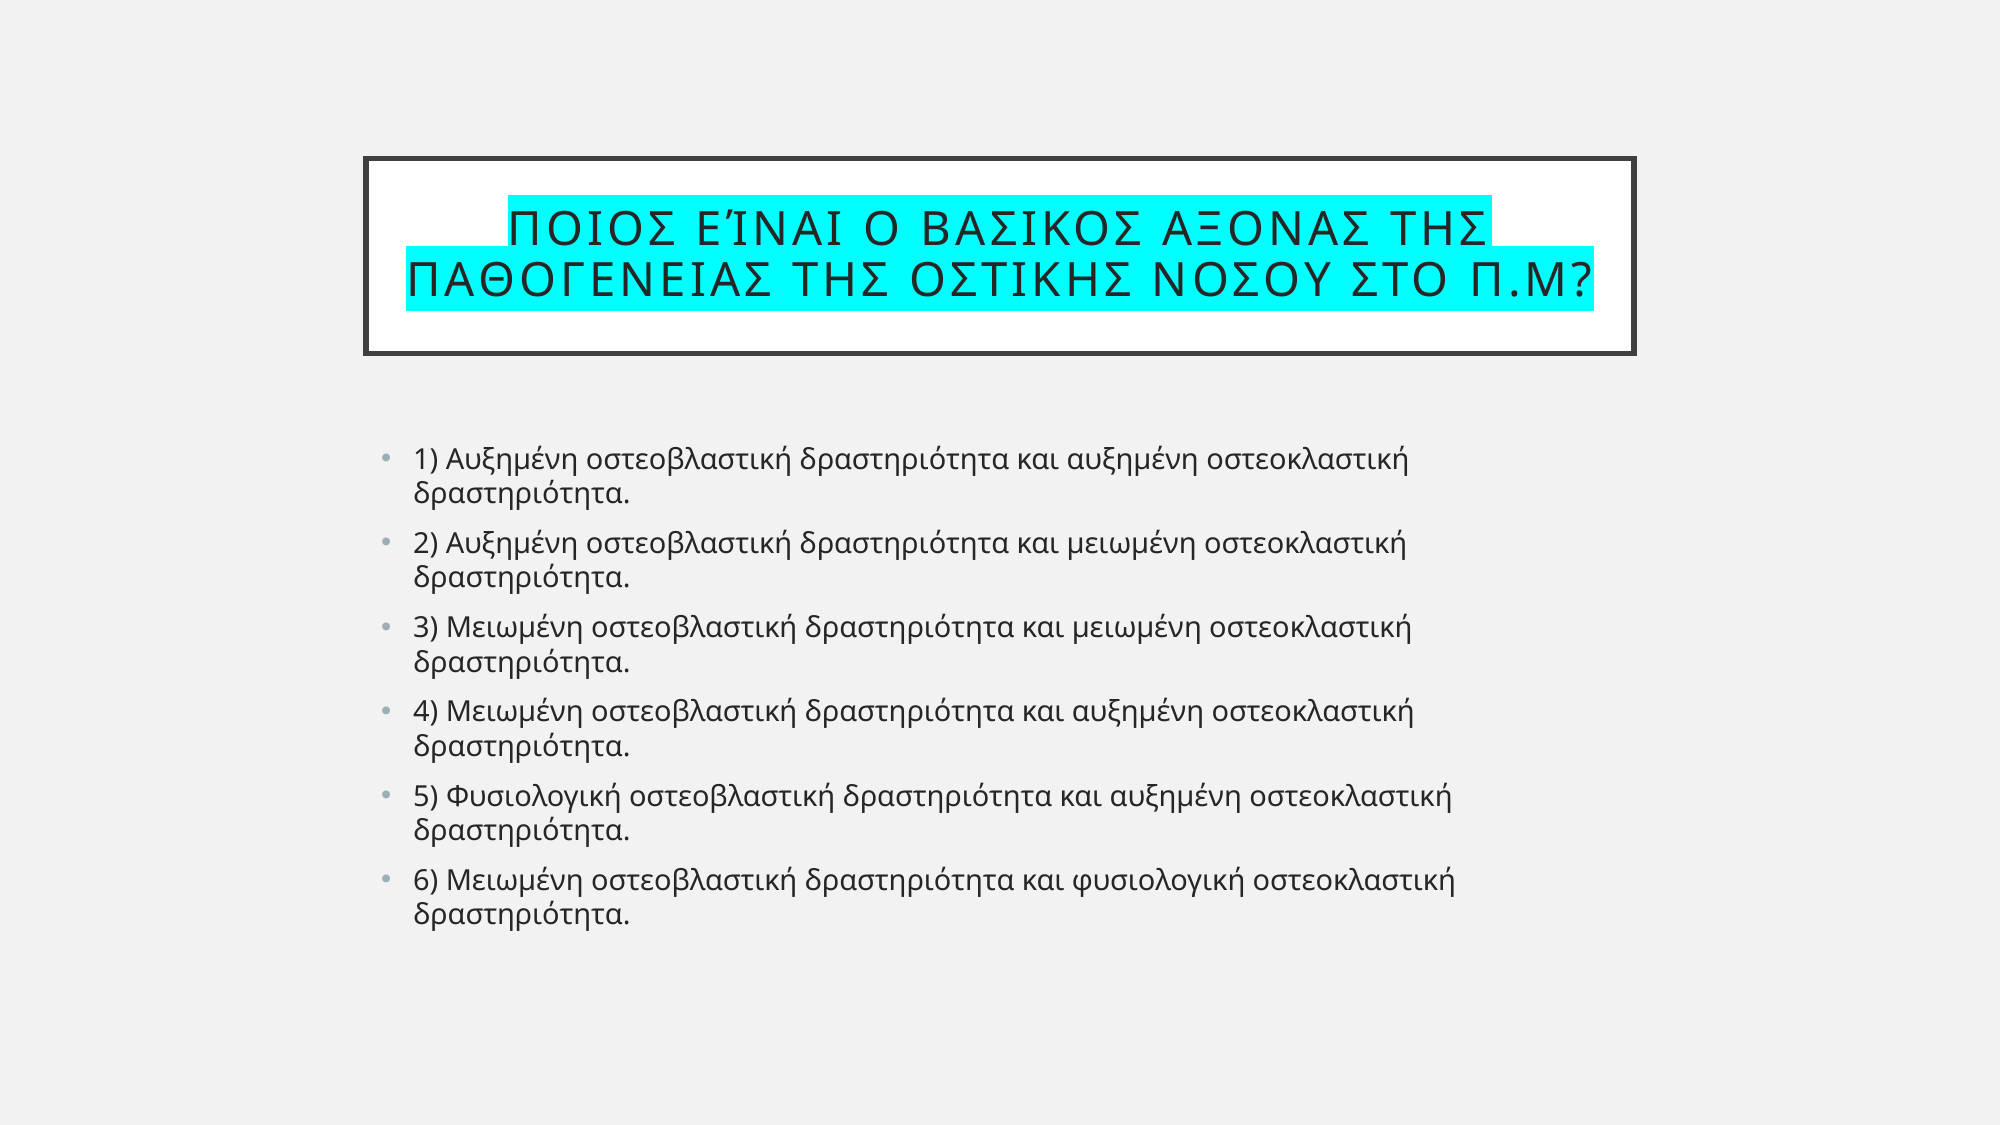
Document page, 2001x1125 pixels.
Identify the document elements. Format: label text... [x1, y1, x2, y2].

list 1) Αυξημένη οστεοβλαστική δραστηριότητα και αυξημένη οστεοκλαστική δραστηριότητα. 2) Αυξημένη οστεοβλαστική δραστηριότητα και μειωμένη οστεοκλαστική δραστηριότητα. 3) Μειωμένη οστεοβλαστική δραστηριότητα και μειωμένη οστεοκλαστική δραστηριότητα. 4) Μειωμένη οστεοβλαστική δραστηριότητα και αυξημένη οστεοκλαστική δραστηριότητα. 5) Φυσιολογική οστεοβλαστική δραστηριότητα και αυξημένη οστεοκλαστική δραστηριότητα. 6) Μειωμένη οστεοβλαστική δραστηριότητα και φυσιολογική οστεοκλαστική δραστηριότητα. [366, 432, 1634, 942]
title Ποιοσ είναι ο βασικοσ αξονασ της παθογενειασ της οστικησ νοσου στο π.μ? [363, 156, 1637, 356]
